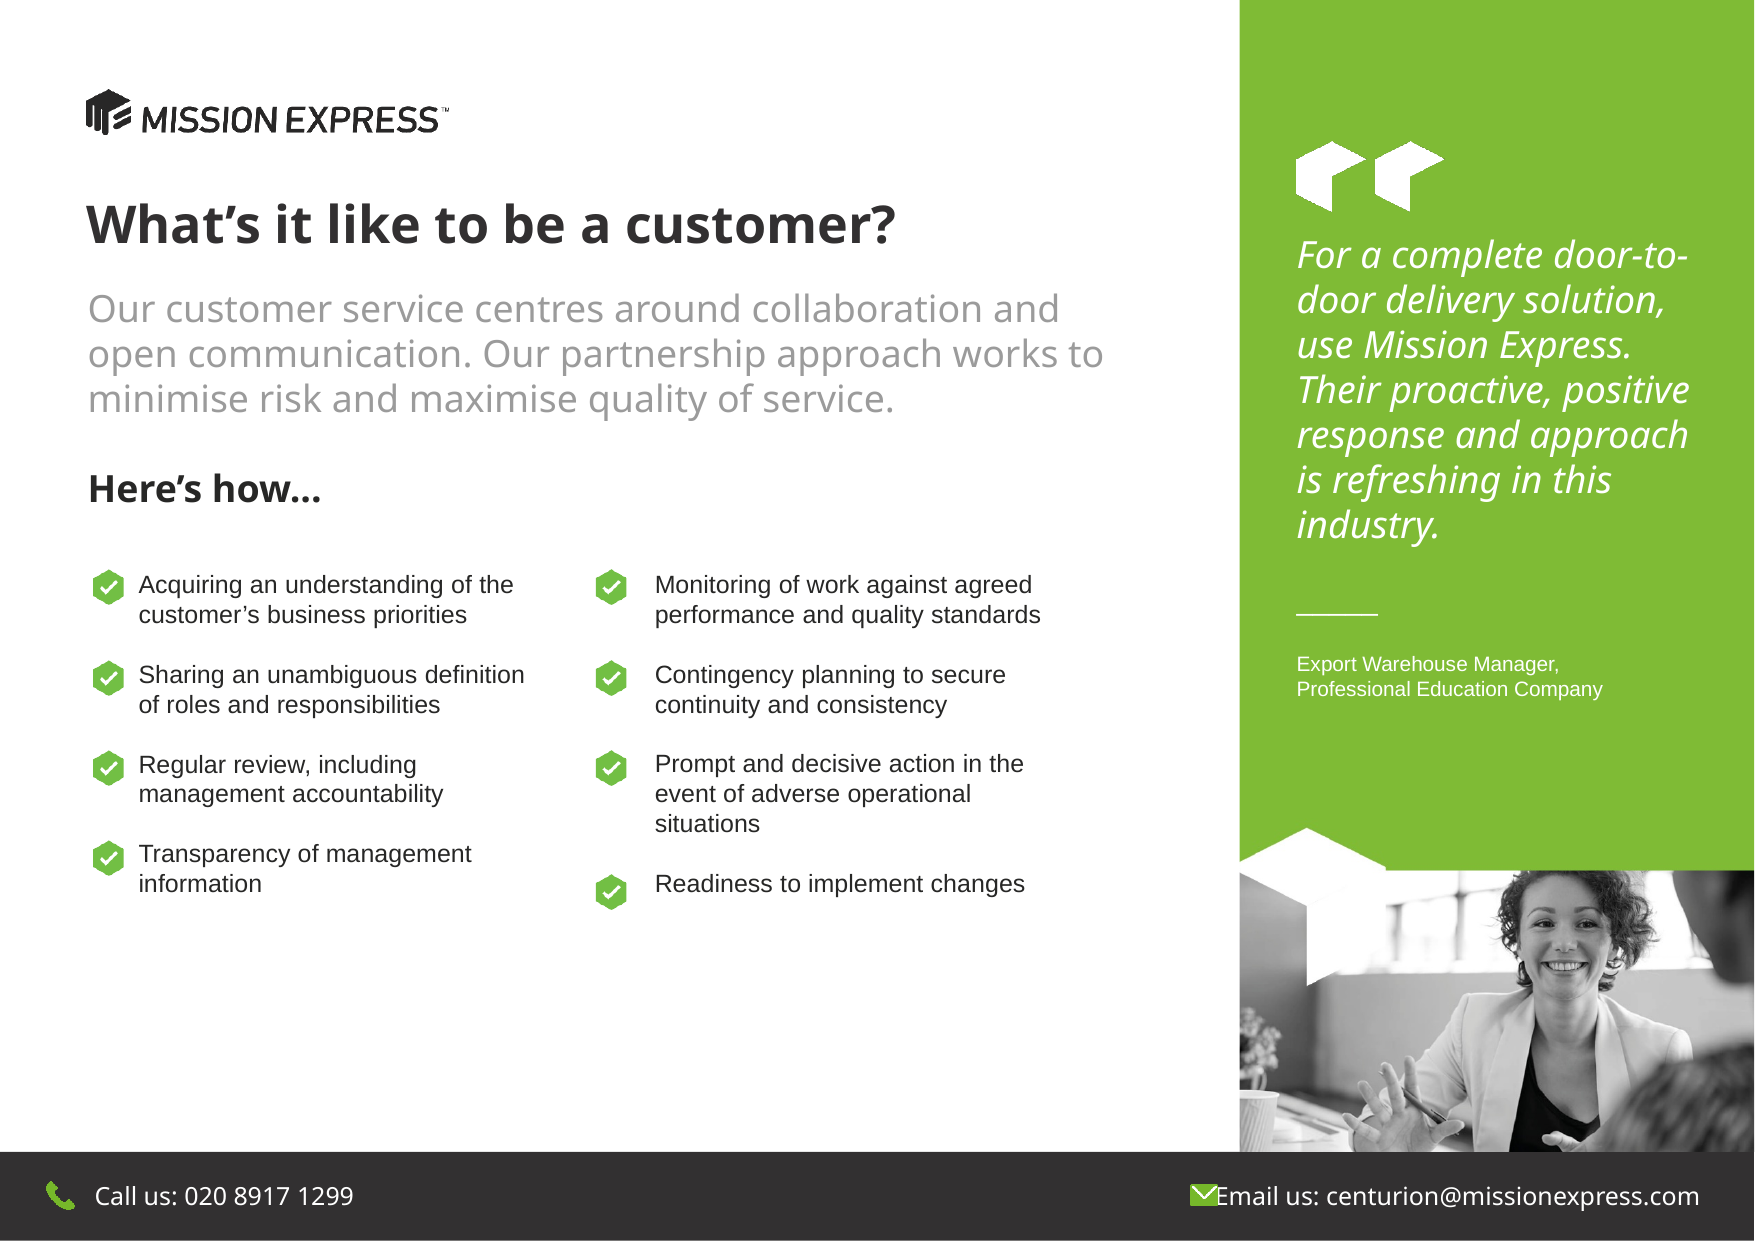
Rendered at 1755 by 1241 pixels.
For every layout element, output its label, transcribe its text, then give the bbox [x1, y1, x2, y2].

picture [86, 89, 449, 135]
text_box [595, 660, 627, 696]
picture [1190, 1184, 1218, 1206]
text_box [93, 660, 123, 696]
text_box [595, 874, 627, 910]
picture [1239, 0, 1755, 1152]
text_box [93, 750, 123, 786]
list Our customer service centres around collaboration and open communication. Our partnership approach works to minimise risk and maximise quality of service. Here’s how... [87, 285, 1140, 516]
title What’s it like to be a customer? [86, 191, 1190, 259]
text_box Monitoring of work against agreed performance and quality standards Contingency planning to secure continuity and consistency Prompt and decisive action in the event of adverse operational situations Readiness to implement changes [639, 560, 1094, 935]
text_box [595, 750, 627, 786]
text_box [595, 569, 627, 606]
text_box [93, 569, 123, 606]
text_box [93, 840, 123, 876]
text_box Acquiring an understanding of the customer’s business priorities Sharing an unambiguous definition of roles and responsibilities Regular review, including management accountability Transparency of management information [123, 561, 578, 906]
picture [46, 1181, 75, 1210]
